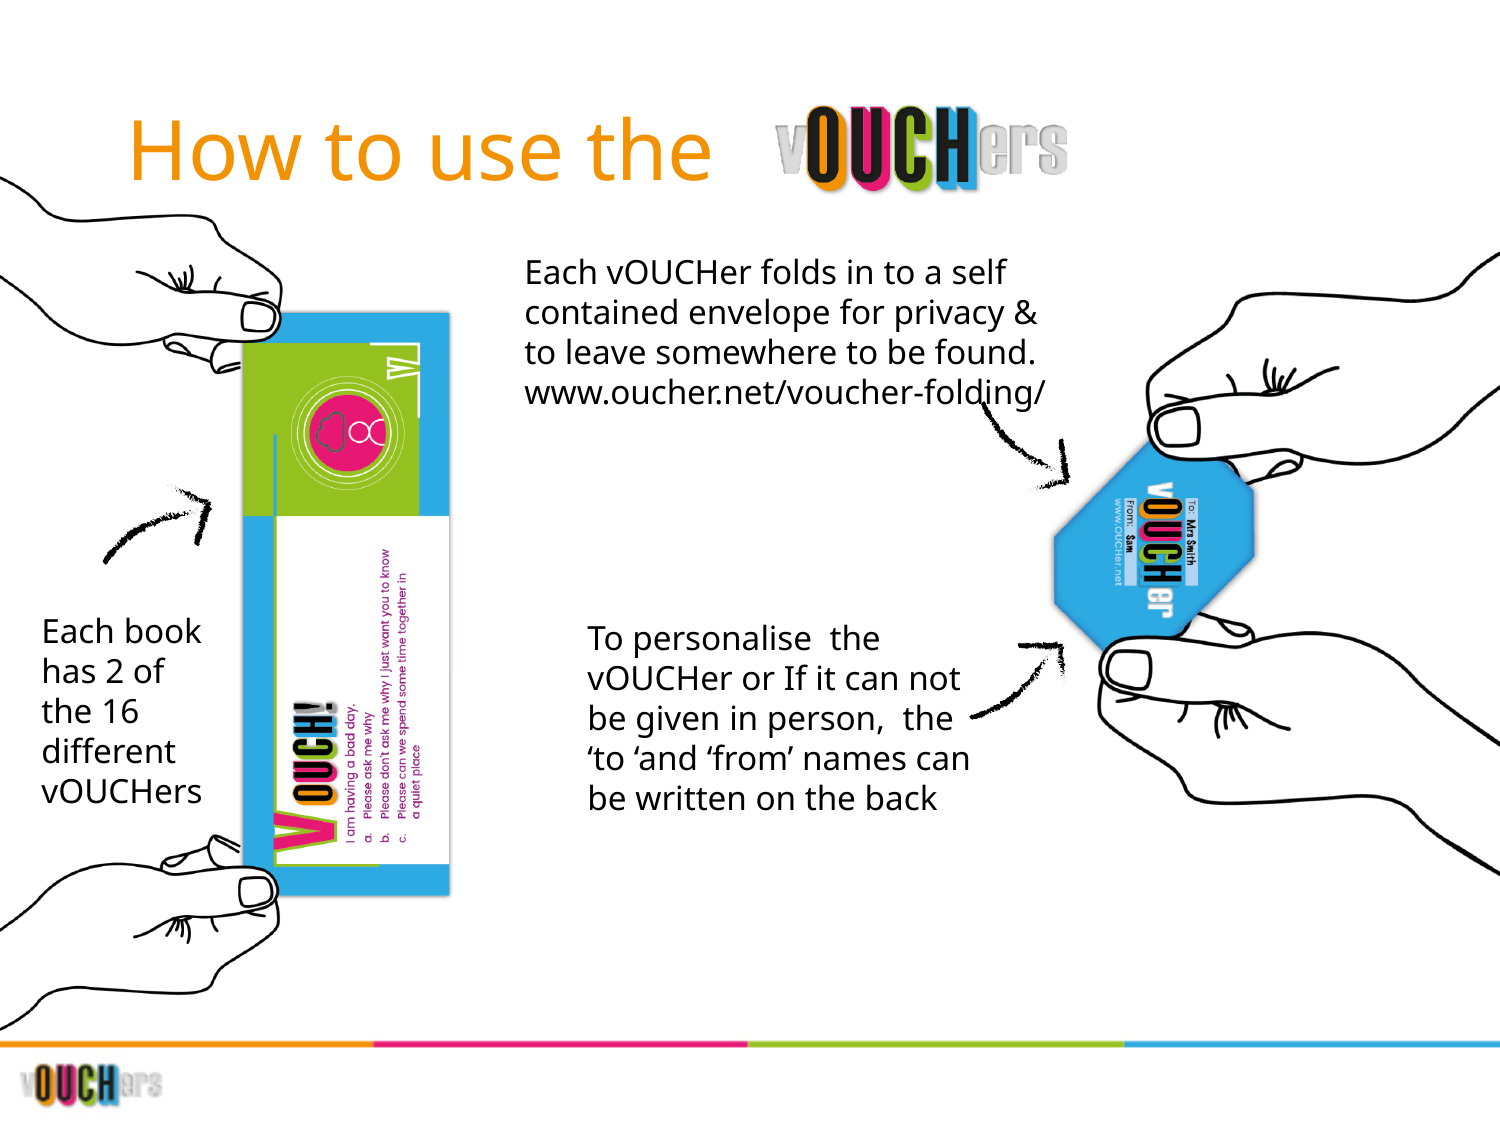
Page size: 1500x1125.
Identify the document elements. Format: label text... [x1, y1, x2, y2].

picture [0, 0, 1500, 1125]
text_box Each vOUCHer folds in to a self contained envelope for privacy & to leave somewhere to be found. www.oucher.net/voucher-folding/ [509, 243, 1077, 459]
list How to use the [112, 101, 1412, 244]
text_box To personalise the vOUCHer or If it can not be given in person, the ‘to ‘and ‘from’ names can be written on the back [658, 610, 989, 825]
